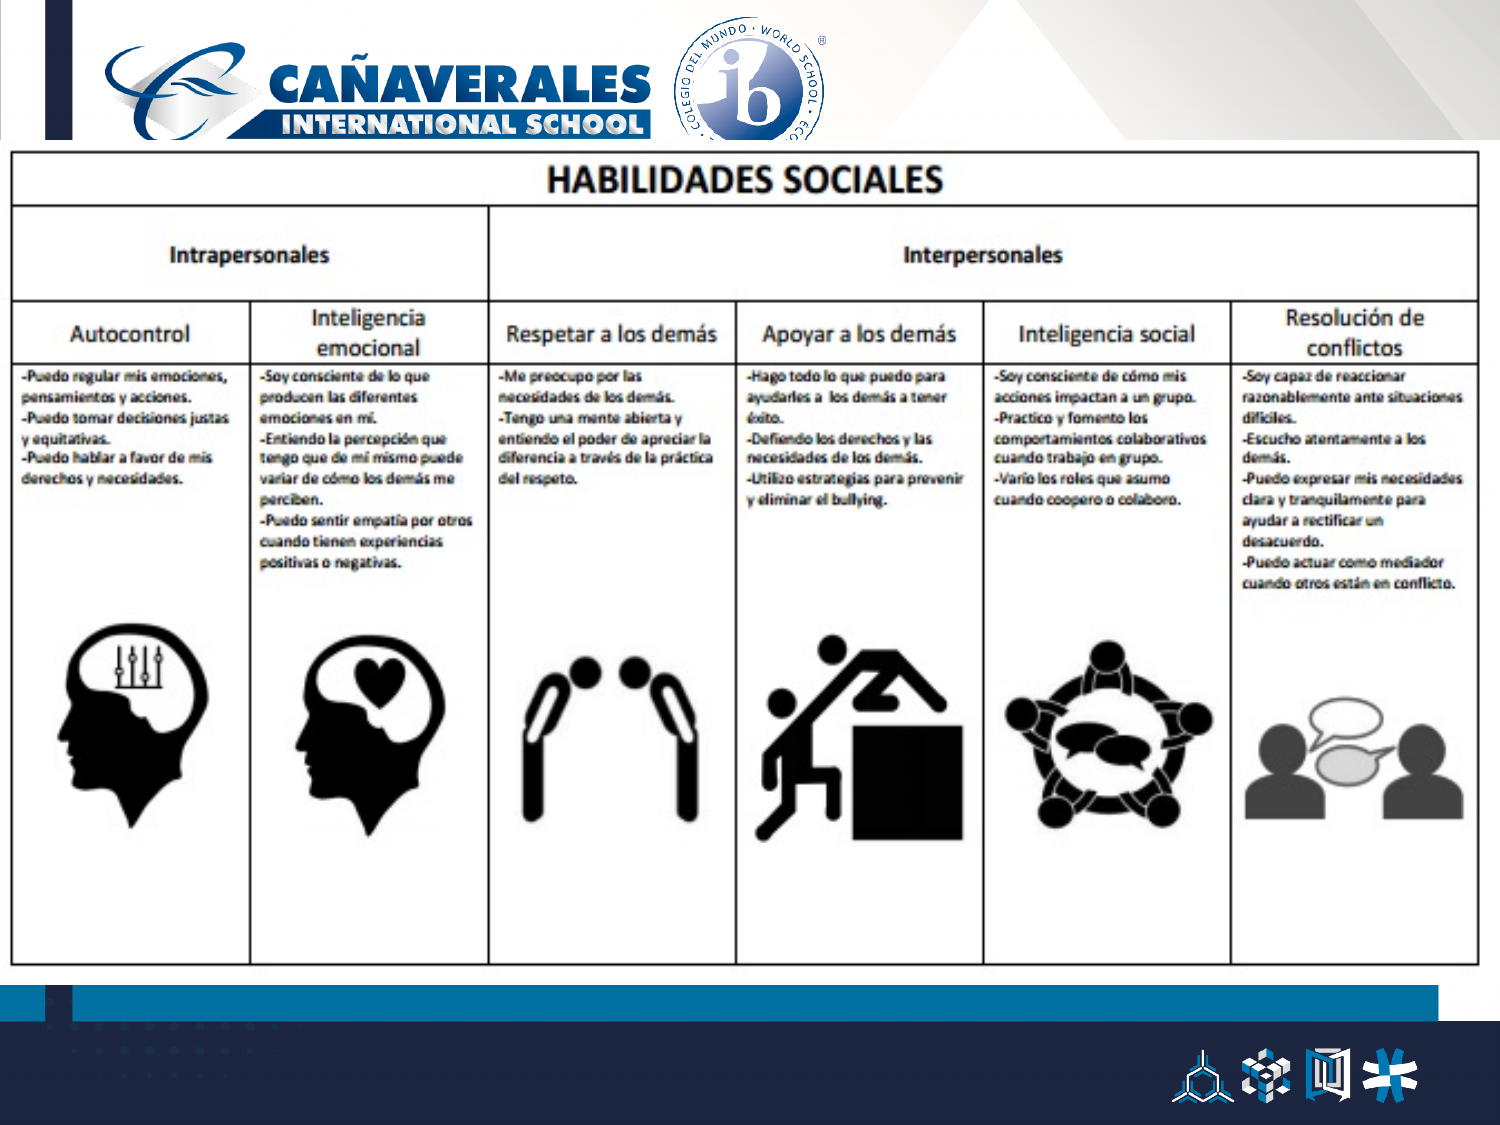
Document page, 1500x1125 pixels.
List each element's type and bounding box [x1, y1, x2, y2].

list [0, 140, 1500, 985]
picture [0, 0, 1500, 140]
picture [0, 985, 1500, 1125]
